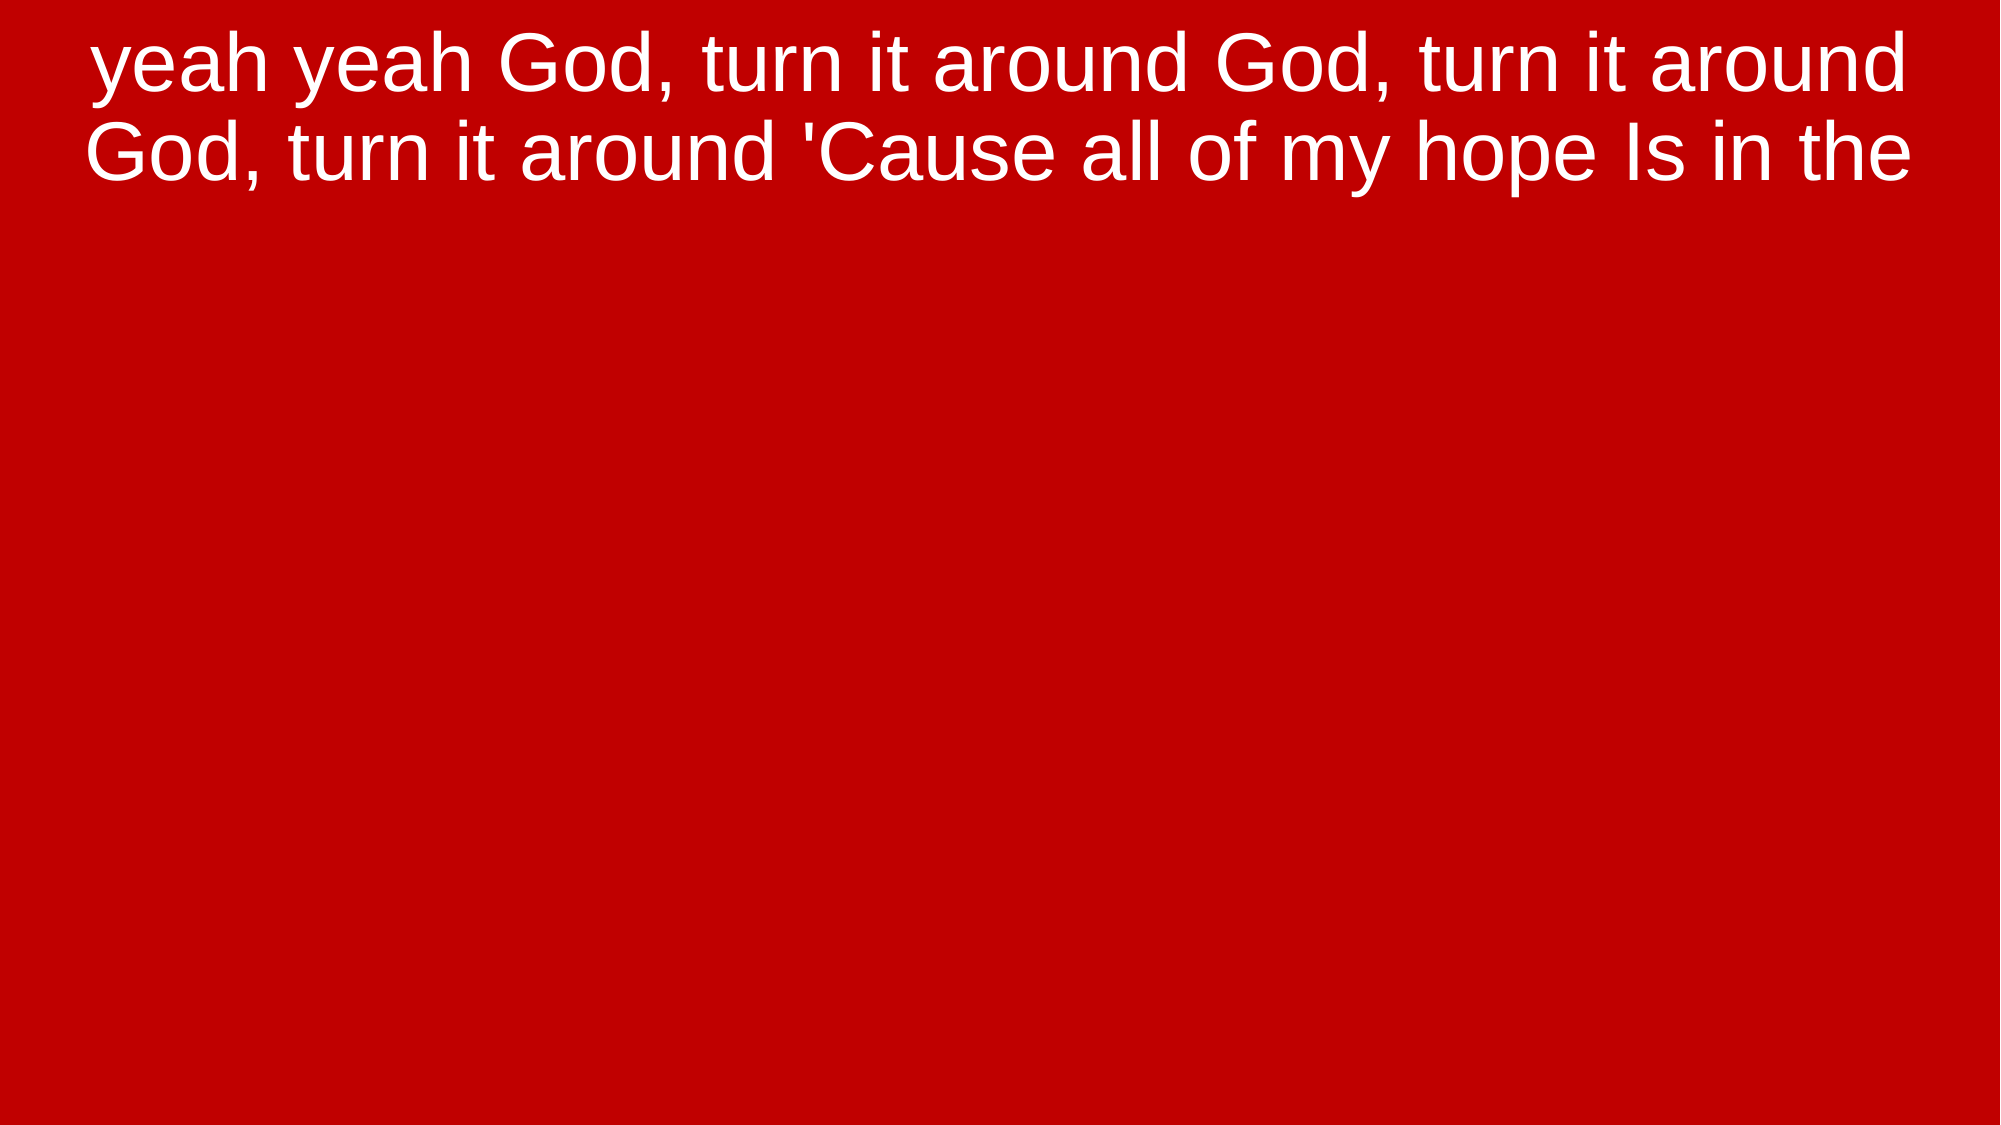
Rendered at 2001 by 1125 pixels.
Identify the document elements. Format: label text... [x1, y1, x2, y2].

list yeah yeah God, turn it around God, turn it around God, turn it around 'Cause all of my hope Is in the [0, 11, 2000, 925]
